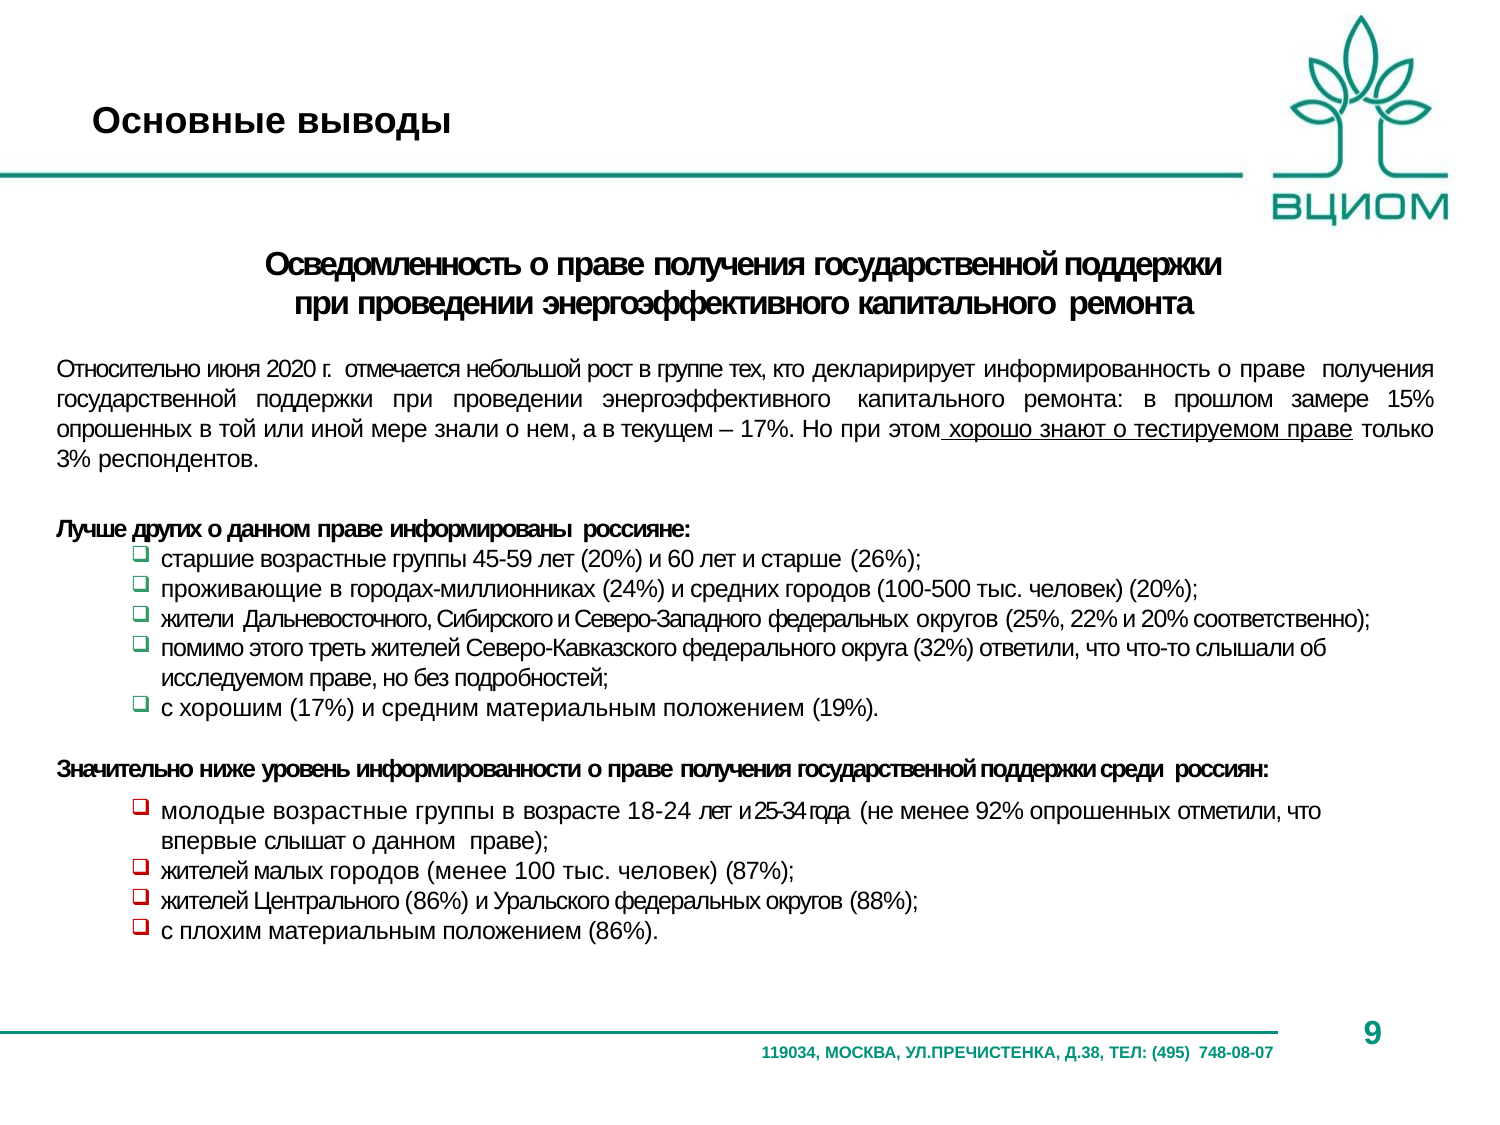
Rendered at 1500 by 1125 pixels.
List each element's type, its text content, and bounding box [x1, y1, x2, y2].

footer 119034, МОСКВА, УЛ.ПРЕЧИСТЕНКА, Д.38, ТЕЛ: (495) 748-08-07 [759, 1041, 1282, 1125]
picture [0, 14, 1457, 240]
title Основные выводы [89, 93, 456, 239]
slide_number 9 [1357, 1012, 1407, 1125]
text_box Осведомленность о праве получения государственной поддержки при проведении энергоэффективного капитального ремонта Относительно июня 2020 г. отмечается небольшой рост в группе тех, кто декларирирует информированность о праве получения государственной поддержки при проведении энергоэффективного капитального ремонта: в прошлом замере 15% опрошенных в той или иной мере знали о нем, а в текущем – 17%. Но при этом хорошо знают о тестируемом праве только 3% респондентов. Лучше других о данном праве информированы россияне: старшие возрастные группы 45-59 лет (20%) и 60 лет и старше (26%); проживающие в городах-миллионниках (24%) и средних городов (100-500 тыс. человек) (20%); жители Дальневосточного, Сибирского и Северо-Западного федеральных округов (25%, 22% и 20% соответственно); помимо этого треть жителей Северо-Кавказского федерального округа (32%) ответили, что что-то слышали об исследуемом праве, но без подробностей; с хорошим (17%) и средним материальным положением (19%). Значительно ниже уровень информированности о праве получения государственной поддержки среди россиян: молодые возрастные группы в возрасте 18-24 лет и 25-34 года (не менее 92% опрошенных отметили, что впервые слышат о данном праве); жителей малых городов (менее 100 тыс. человек) (87%); жителей Центрального (86%) и Уральского федеральных округов (88%); с плохим материальным положением (86%). [54, 239, 1435, 945]
